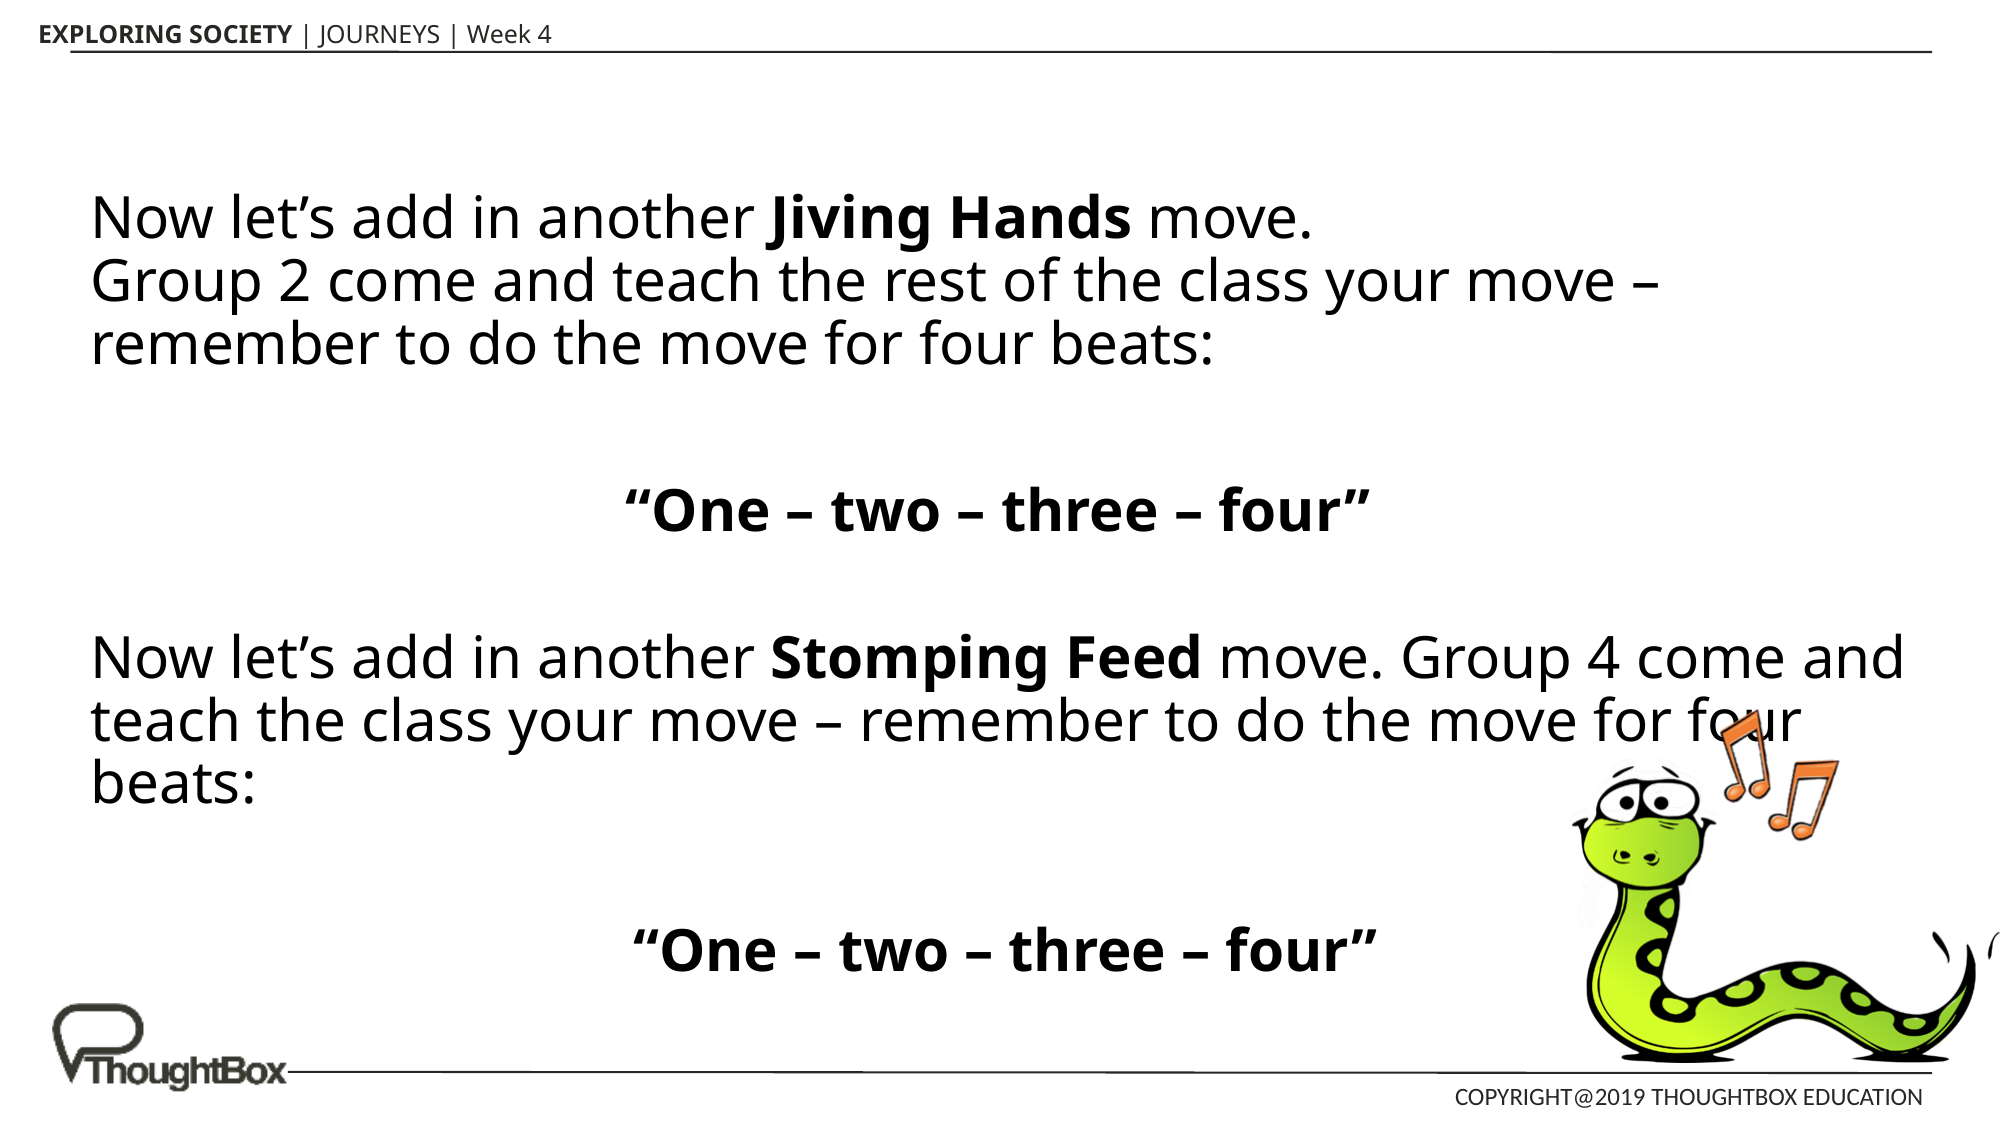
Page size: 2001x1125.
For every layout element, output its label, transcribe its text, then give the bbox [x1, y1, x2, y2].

picture [51, 1002, 288, 1093]
picture [1569, 664, 2000, 1063]
list Now let’s add in another Jiving Hands move. Group 2 come and teach the rest of the class your move – remember to do the move for four beats: “One – two – three – four” Now let’s add in another Stomping Feed move. Group 4 come and teach the class your move – remember to do the move for four beats: “One – two – three – four” [75, 90, 1936, 1003]
